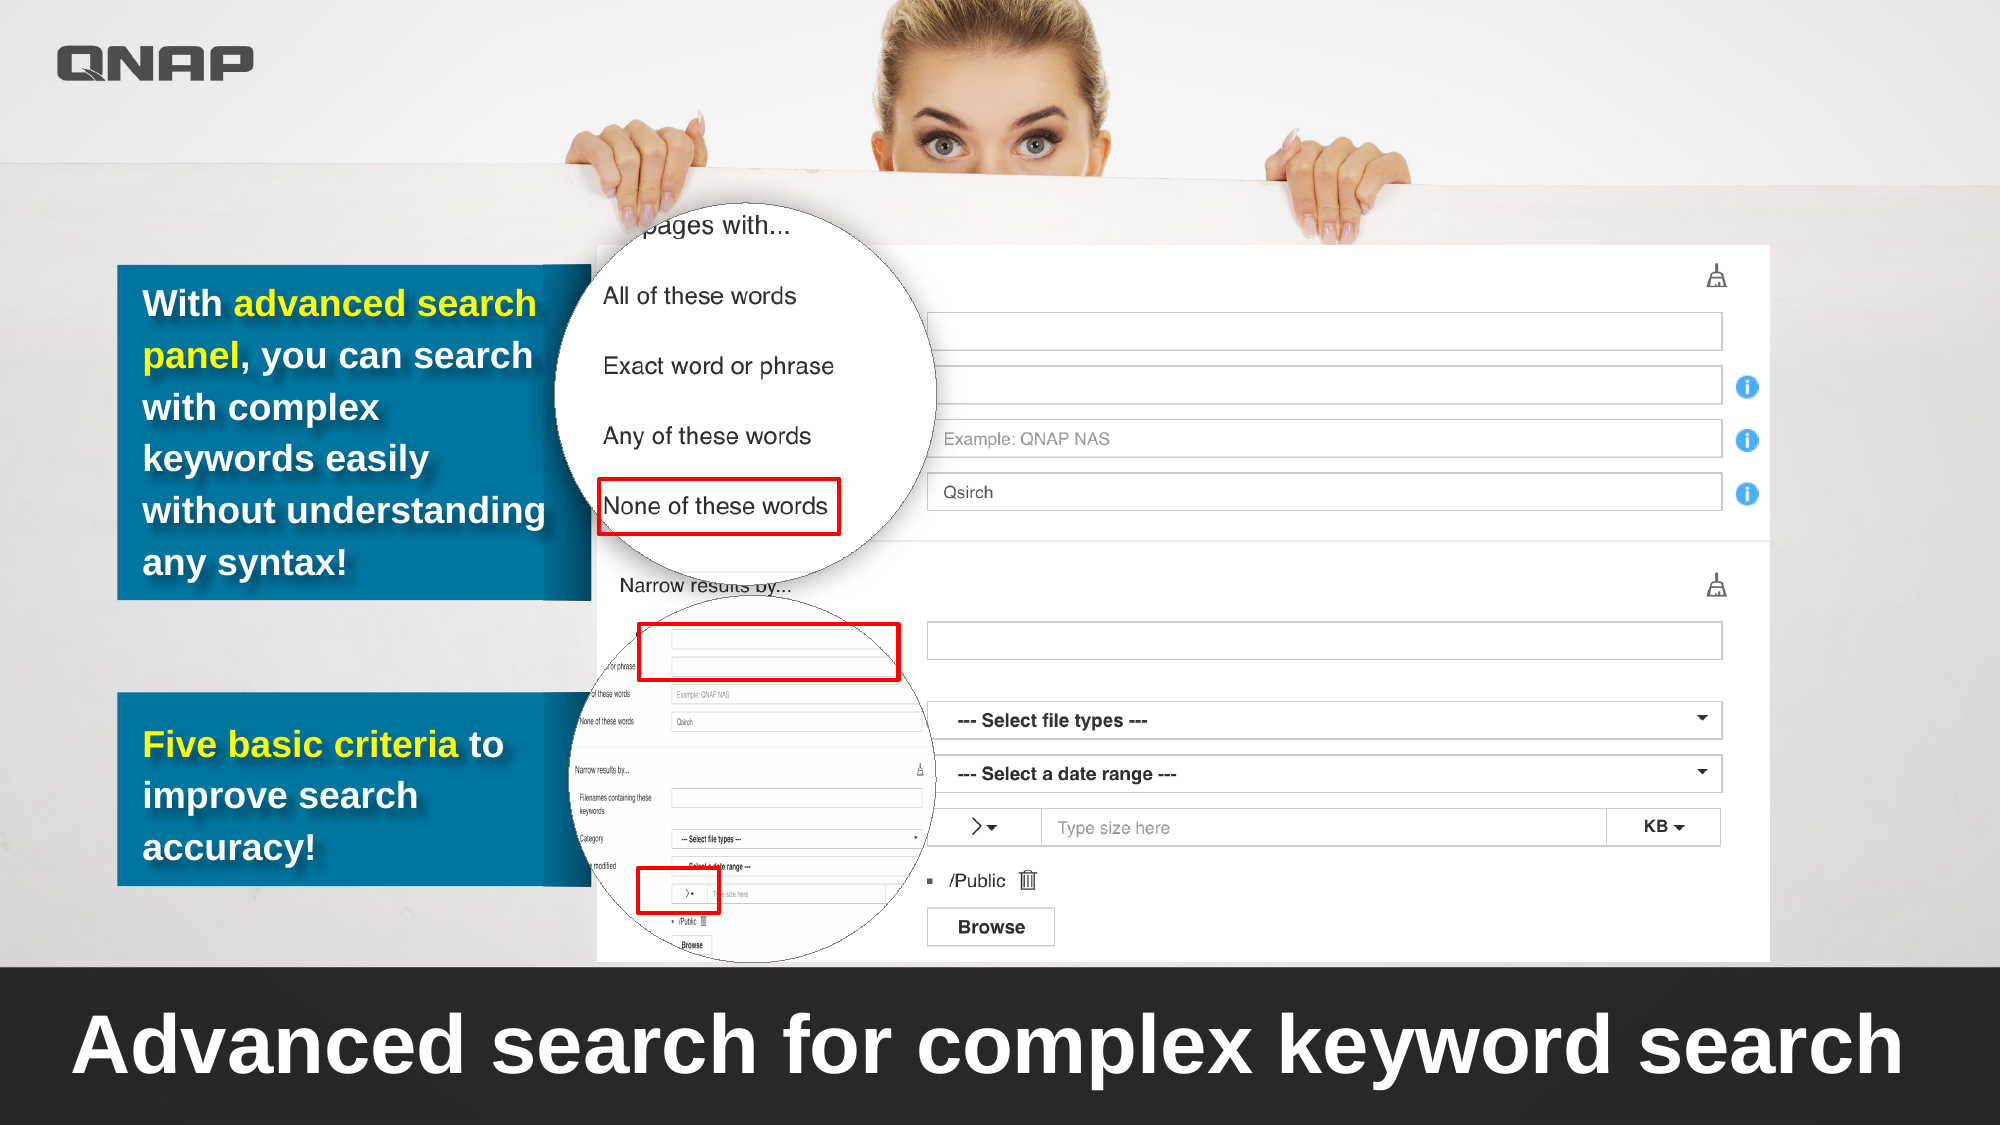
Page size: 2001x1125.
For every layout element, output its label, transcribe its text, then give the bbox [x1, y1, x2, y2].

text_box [117, 264, 592, 601]
title Advanced search for complex keyword search [0, 970, 2000, 1123]
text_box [568, 595, 936, 963]
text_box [117, 692, 568, 887]
picture [0, 0, 2000, 970]
